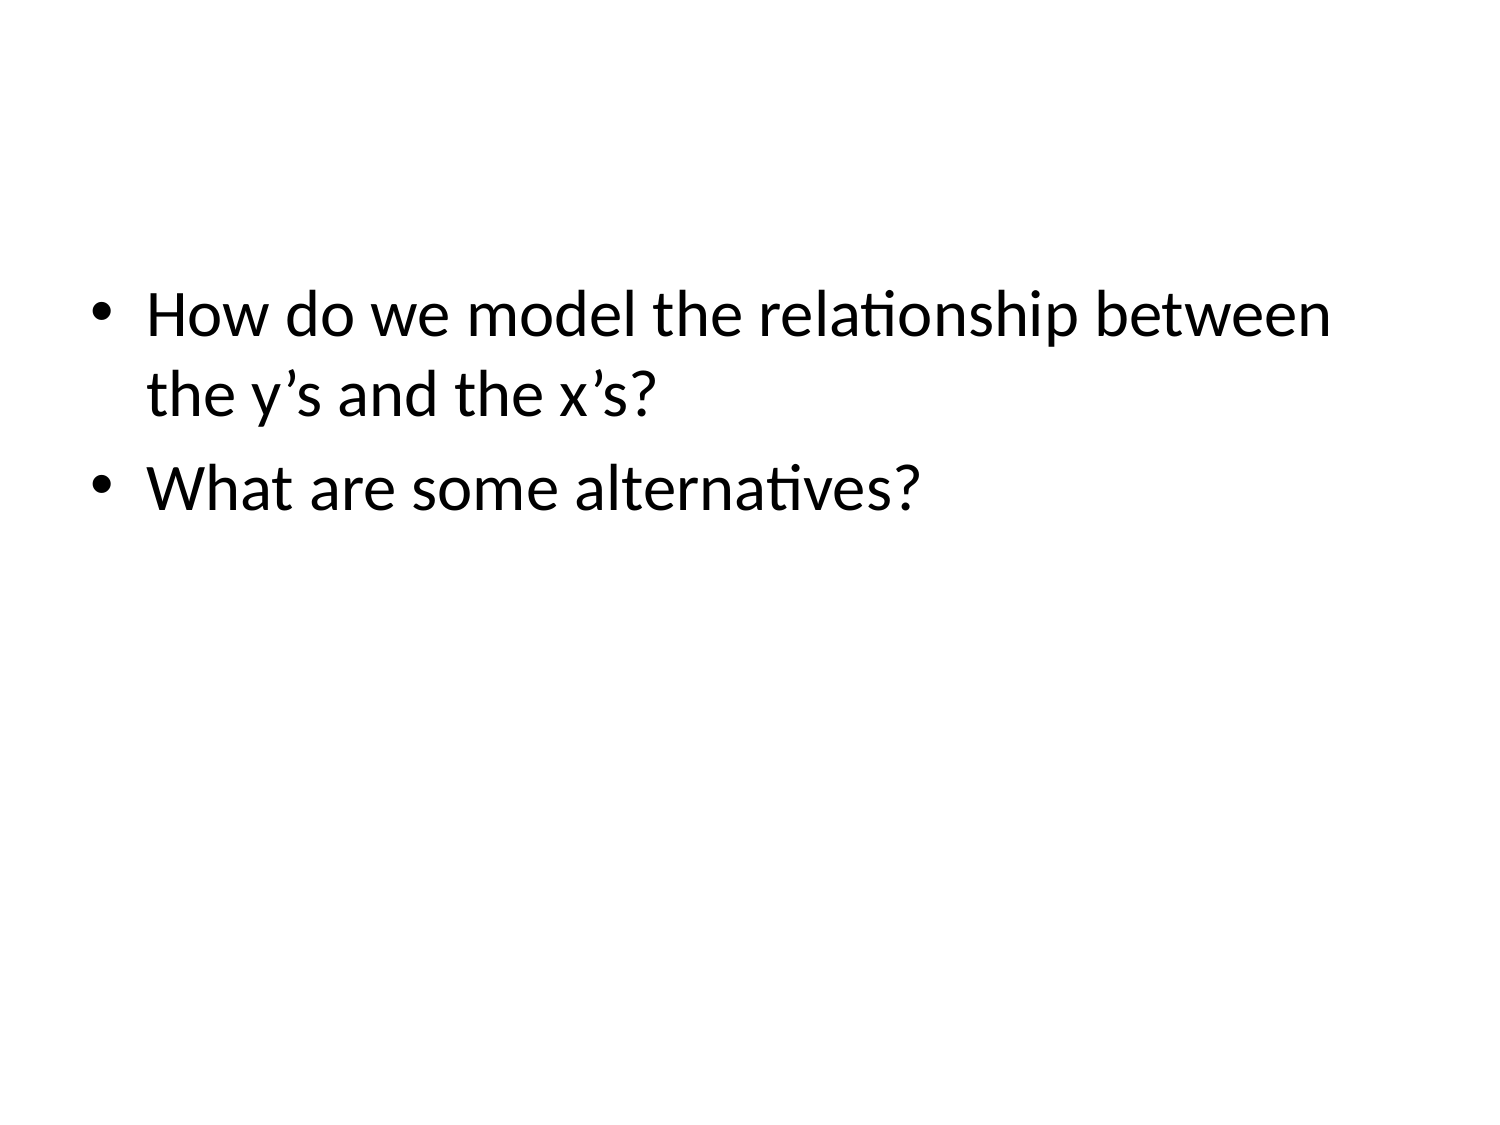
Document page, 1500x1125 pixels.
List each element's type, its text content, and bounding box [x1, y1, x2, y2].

list How do we model the relationship between the y’s and the x’s? What are some alternatives? [75, 262, 1425, 1005]
